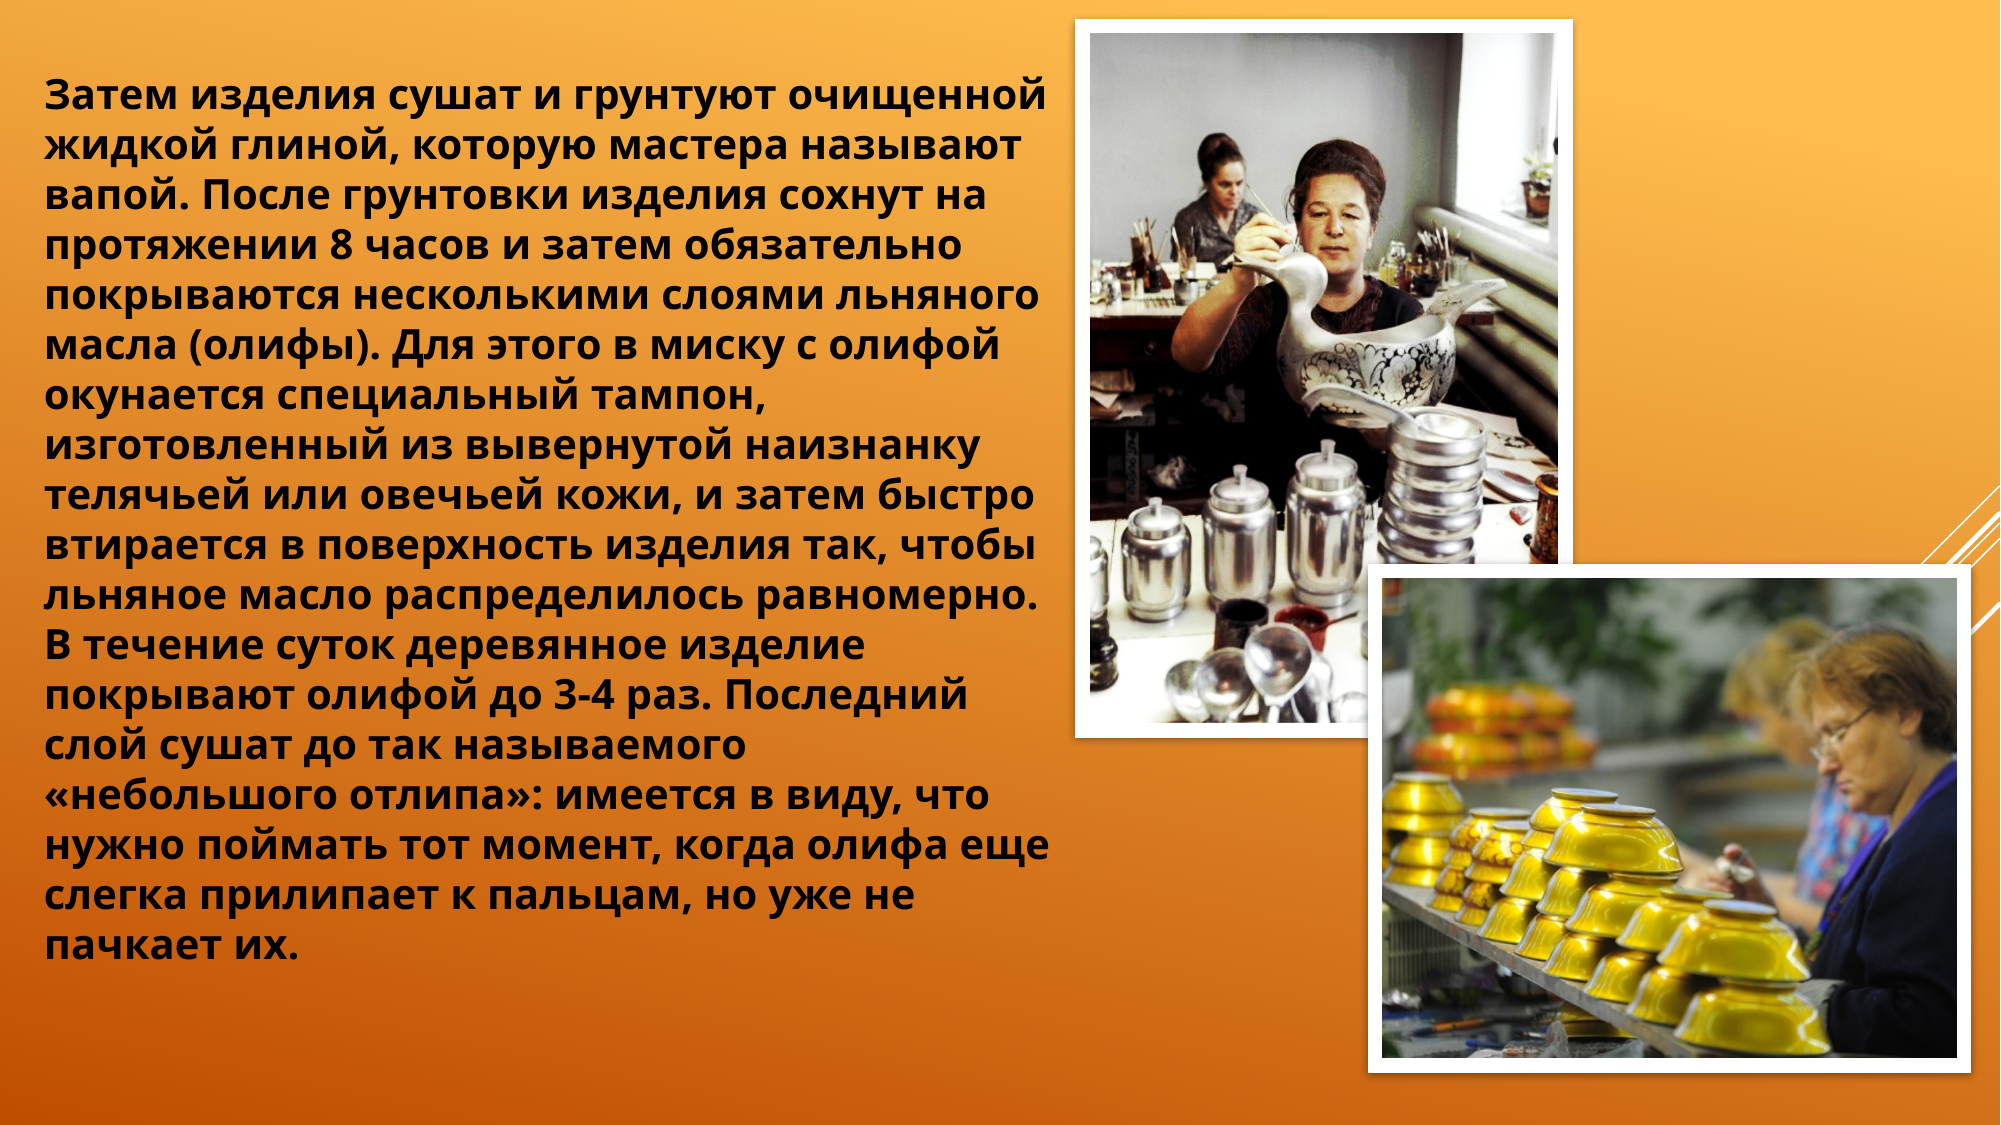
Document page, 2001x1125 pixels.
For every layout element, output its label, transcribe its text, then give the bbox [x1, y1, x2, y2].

text_box Затем изделия сушат и грунтуют очищенной жидкой глиной, которую мастера называют вапой. После грунтовки изделия сохнут на протяжении 8 часов и затем обязательно покрываются несколькими слоями льняного масла (олифы). Для этого в миску с олифой окунается специальный тампон, изготовленный из вывернутой наизнанку телячьей или овечьей кожи, и затем быстро втирается в поверхность изделия так, чтобы льняное масло распределилось равномерно. В течение суток деревянное изделие покрывают олифой до 3-4 раз. Последний слой сушат до так называемого «небольшого отлипа»: имеется в виду, что нужно поймать тот момент, когда олифа еще слегка прилипает к пальцам, но уже не пачкает их. [29, 60, 1067, 976]
picture [1089, 33, 1957, 1059]
